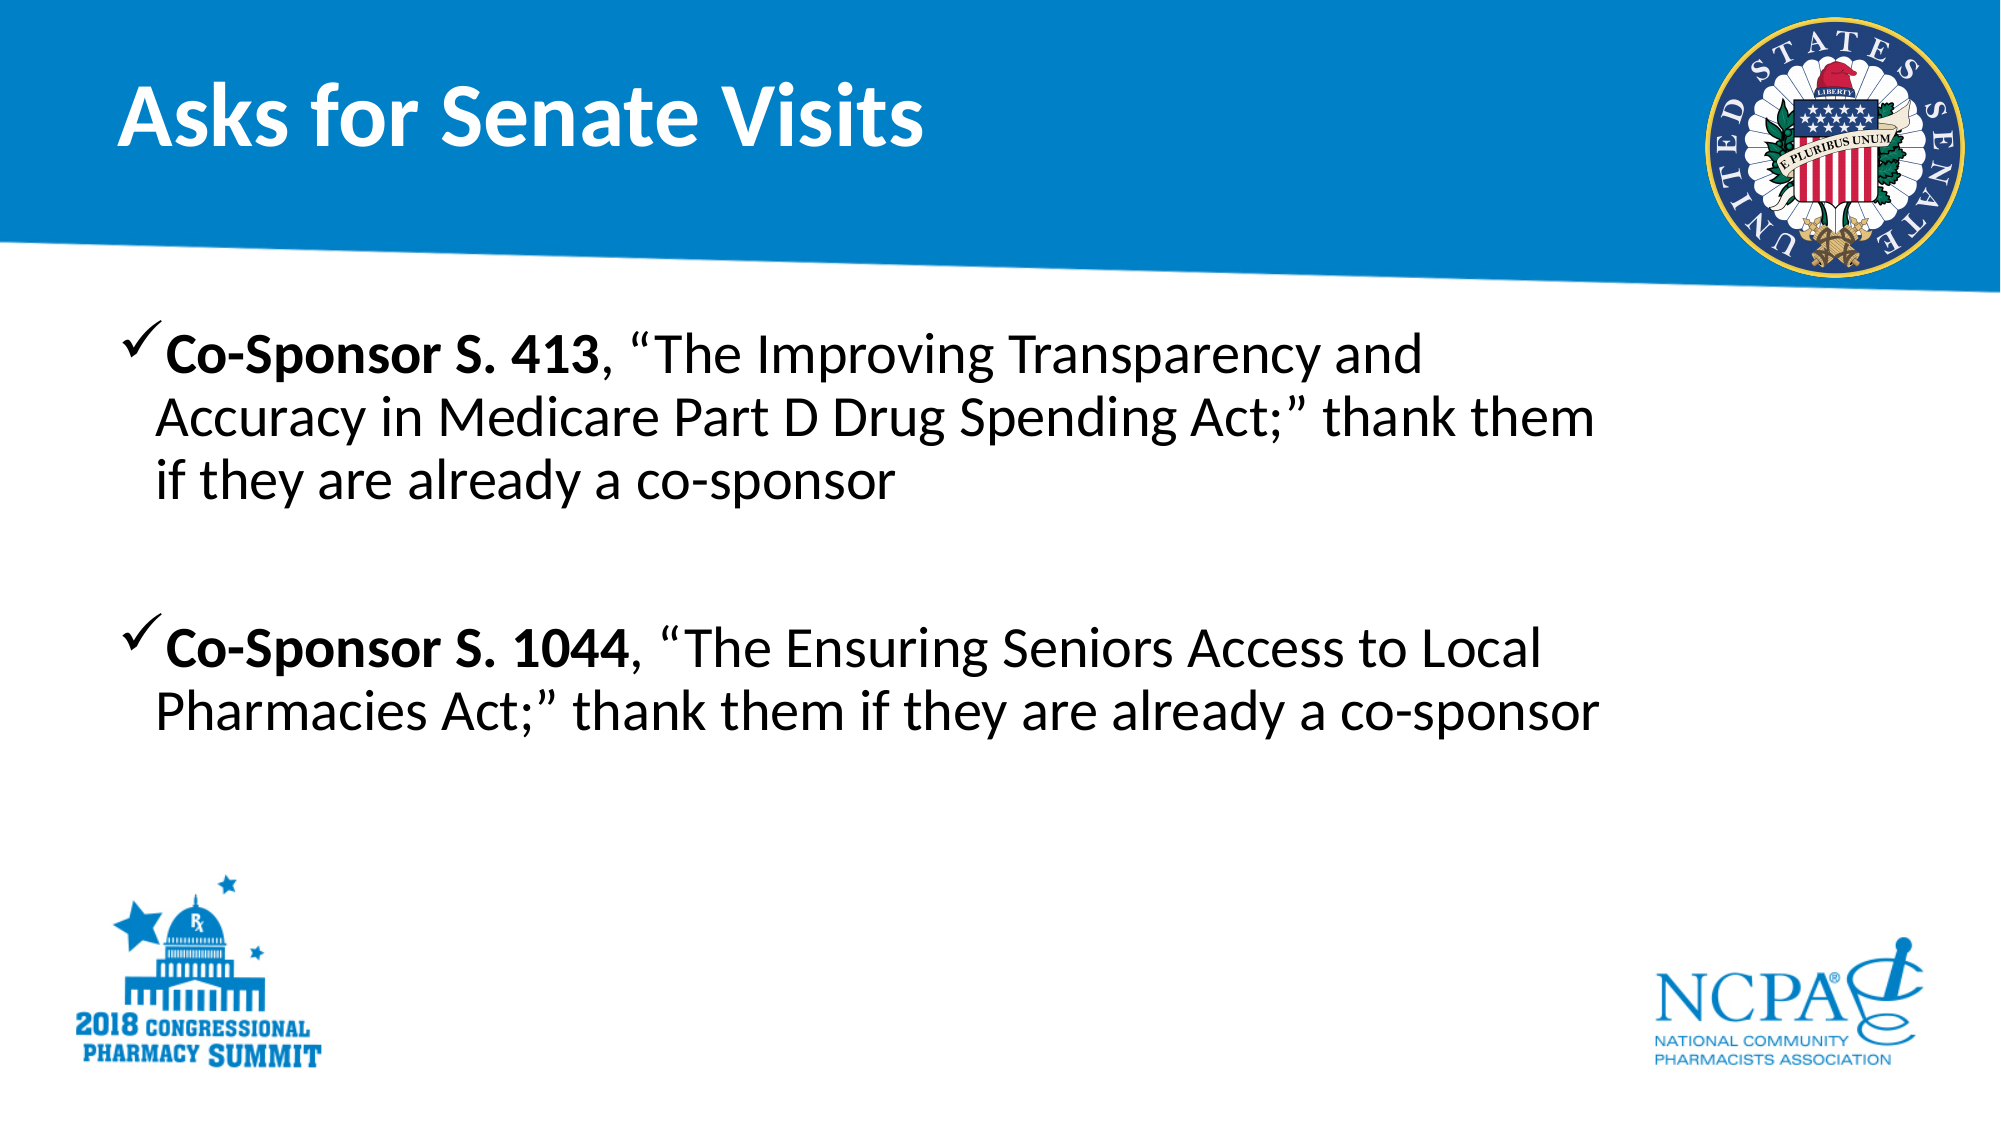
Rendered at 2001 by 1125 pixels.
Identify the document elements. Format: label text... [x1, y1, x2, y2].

picture [0, 0, 2001, 1125]
list Co-Sponsor S. 413, “The Improving Transparency and Accuracy in Medicare Part D Drug Spending Act;” thank them if they are already a co-sponsor Co-Sponsor S. 1044, “The Ensuring Seniors Access to Local Pharmacies Act;” thank them if they are already a co-sponsor [103, 316, 1650, 952]
title Asks for Senate Visits [103, 59, 1705, 278]
